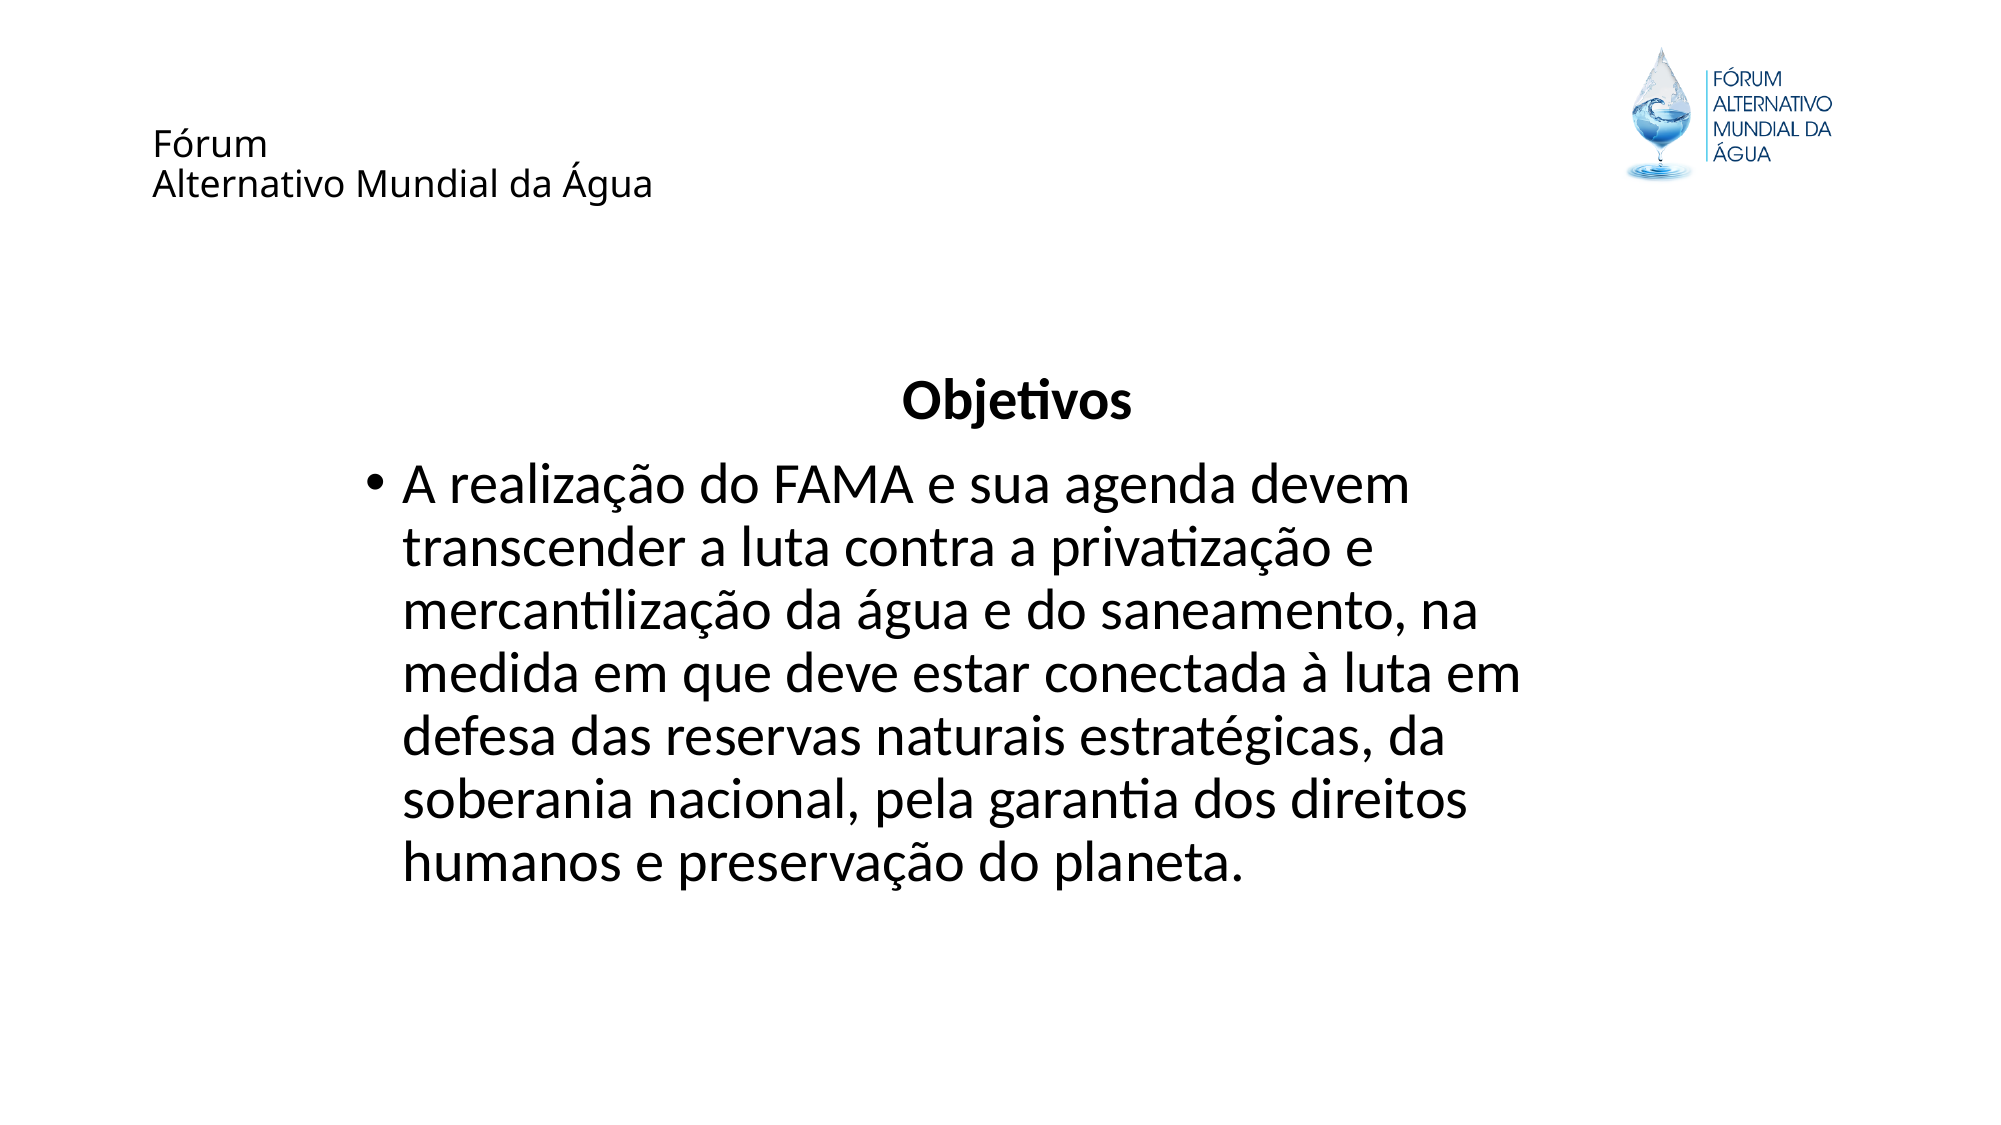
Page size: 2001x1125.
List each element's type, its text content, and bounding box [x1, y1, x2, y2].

picture [1595, 28, 1863, 203]
list Objetivos A realização do FAMA e sua agenda devem transcender a luta contra a privatização e mercantilização da água e do saneamento, na medida em que deve estar conectada à luta em defesa das reservas naturais estratégicas, da soberania nacional, pela garantia dos direitos humanos e preservação do planeta. [350, 361, 1686, 1083]
title Fórum Alternativo Mundial da Água [137, 59, 1863, 278]
